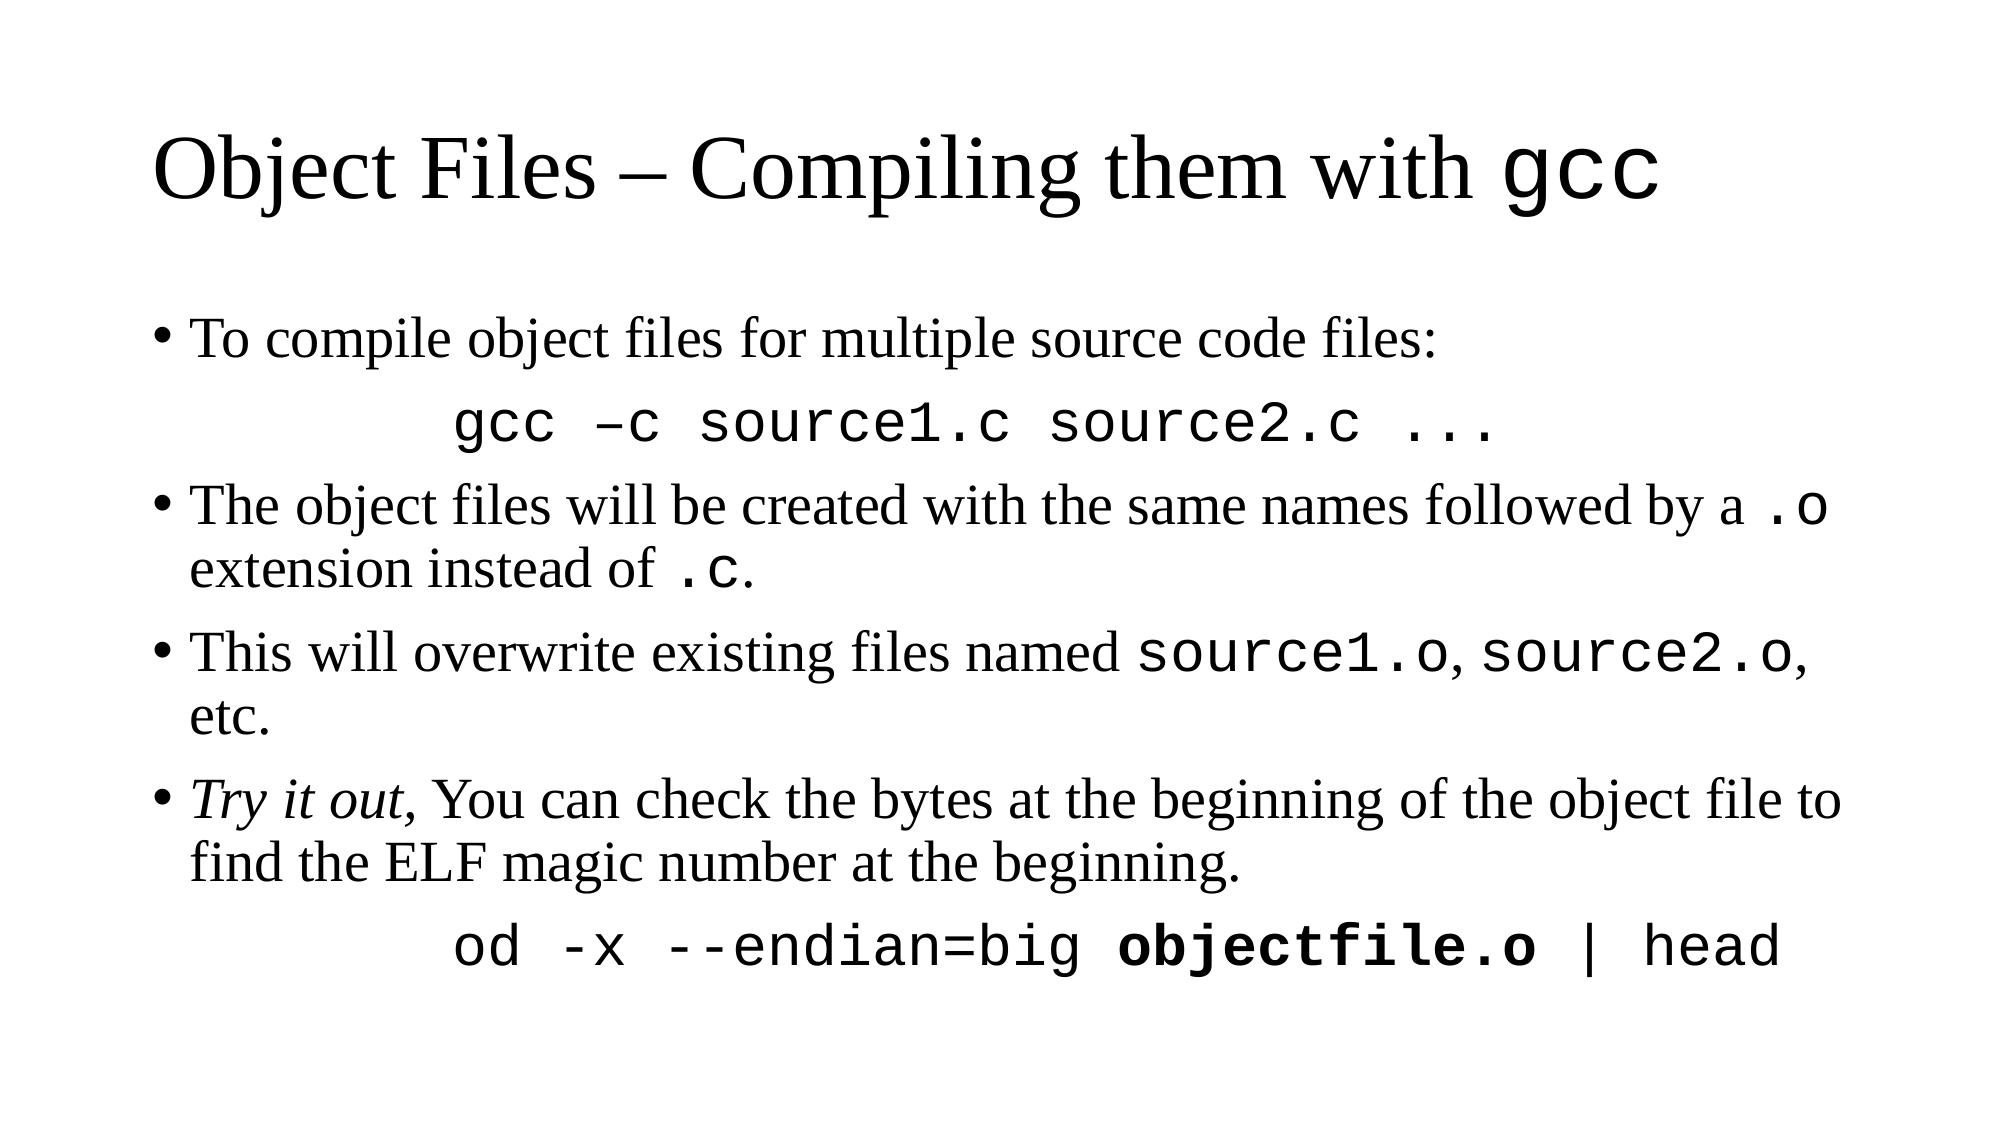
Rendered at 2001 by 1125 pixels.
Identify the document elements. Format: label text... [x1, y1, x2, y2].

title Object Files – Compiling them with gcc [137, 59, 1863, 278]
list To compile object files for multiple source code files: gcc –c source1.c source2.c ... The object files will be created with the same names followed by a .o extension instead of .c. This will overwrite existing files named source1.o, source2.o, etc. Try it out, You can check the bytes at the beginning of the object file to find the ELF magic number at the beginning. od -x --endian=big objectfile.o | head [137, 299, 1863, 1014]
